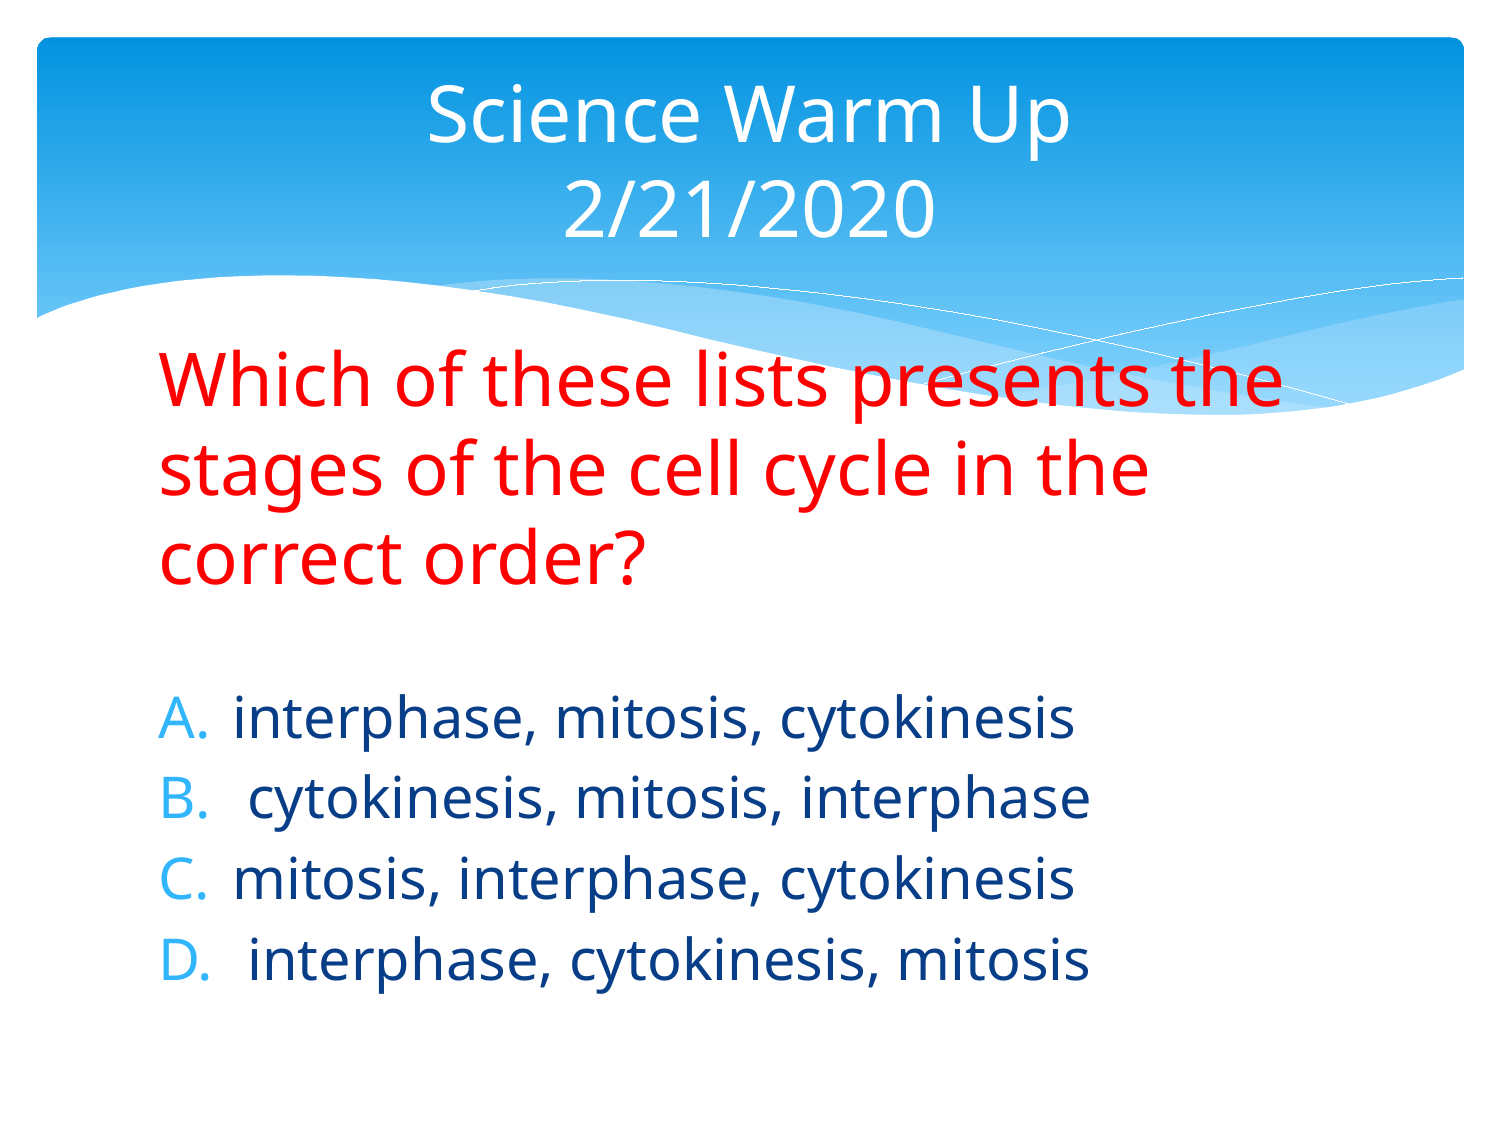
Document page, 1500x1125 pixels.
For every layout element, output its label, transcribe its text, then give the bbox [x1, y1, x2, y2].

title Science Warm Up 2/21/2020 [75, 55, 1425, 261]
list Which of these lists presents the stages of the cell cycle in the correct order? interphase, mitosis, cytokinesis cytokinesis, mitosis, interphase mitosis, interphase, cytokinesis interphase, cytokinesis, mitosis [143, 324, 1359, 1005]
